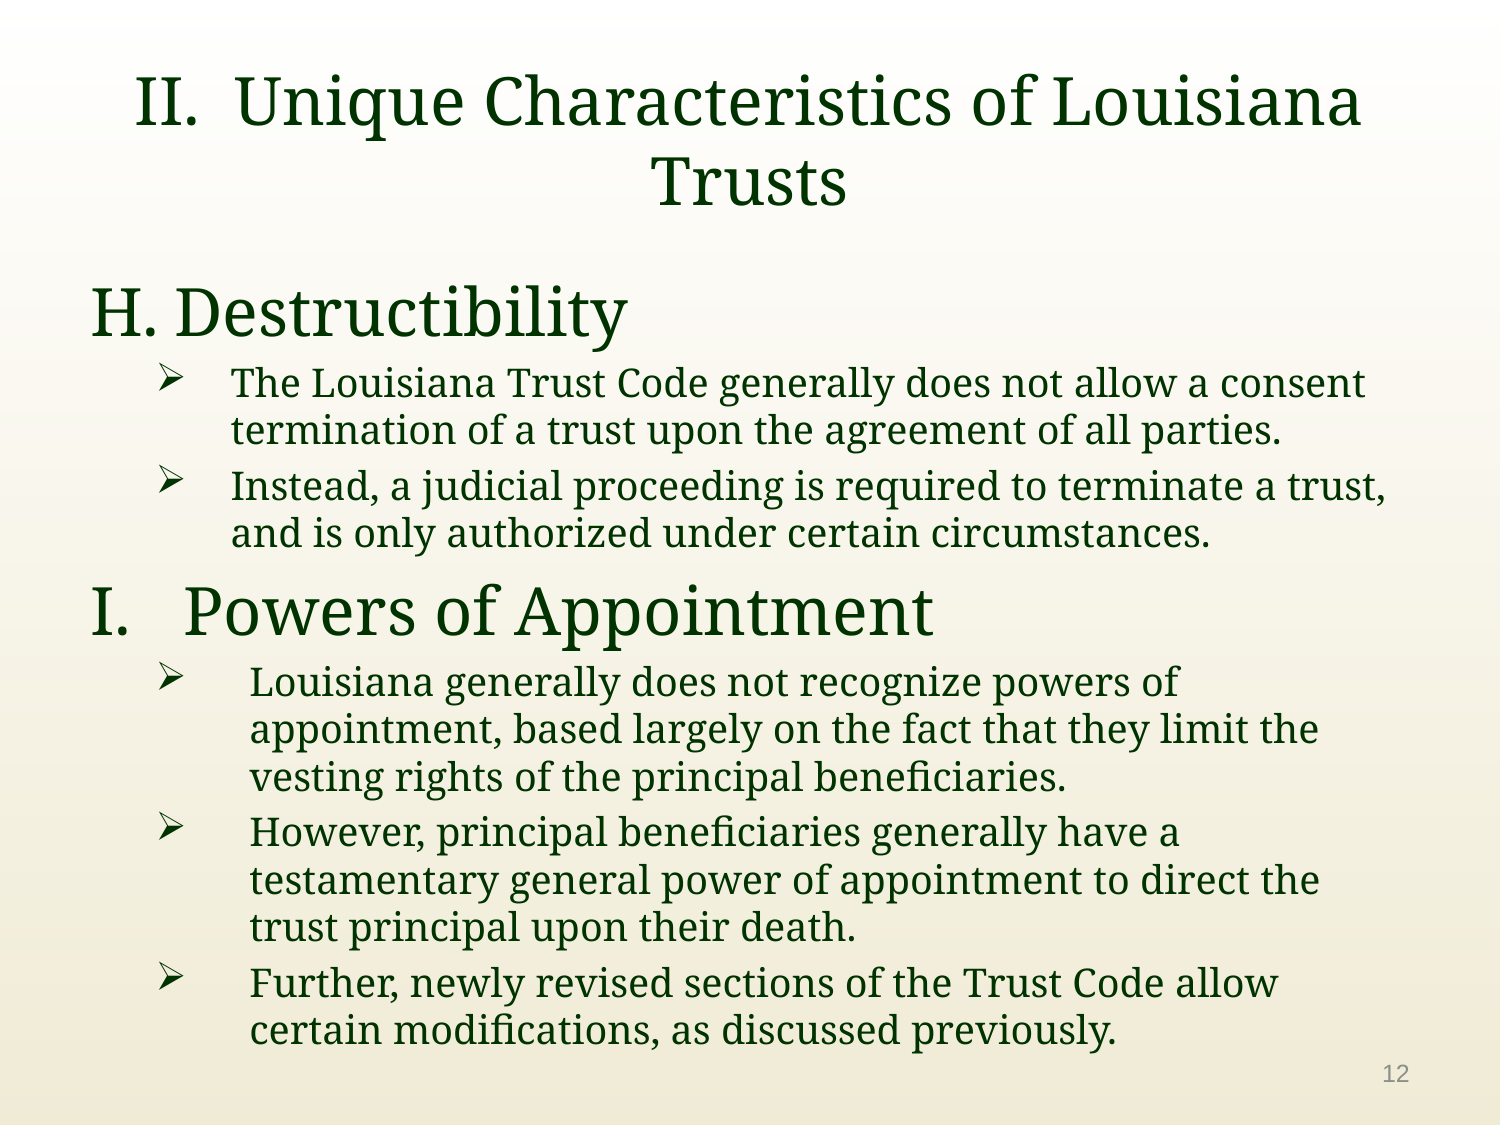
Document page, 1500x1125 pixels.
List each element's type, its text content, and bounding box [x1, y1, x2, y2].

slide_number 12 [1074, 1042, 1425, 1103]
list Destructibility The Louisiana Trust Code generally does not allow a consent termination of a trust upon the agreement of all parties. Instead, a judicial proceeding is required to terminate a trust, and is only authorized under certain circumstances. Powers of Appointment Louisiana generally does not recognize powers of appointment, based largely on the fact that they limit the vesting rights of the principal beneficiaries. However, principal beneficiaries generally have a testamentary general power of appointment to direct the trust principal upon their death. Further, newly revised sections of the Trust Code allow certain modifications, as discussed previously. [75, 262, 1425, 1050]
title II. Unique Characteristics of Louisiana Trusts [75, 45, 1425, 233]
